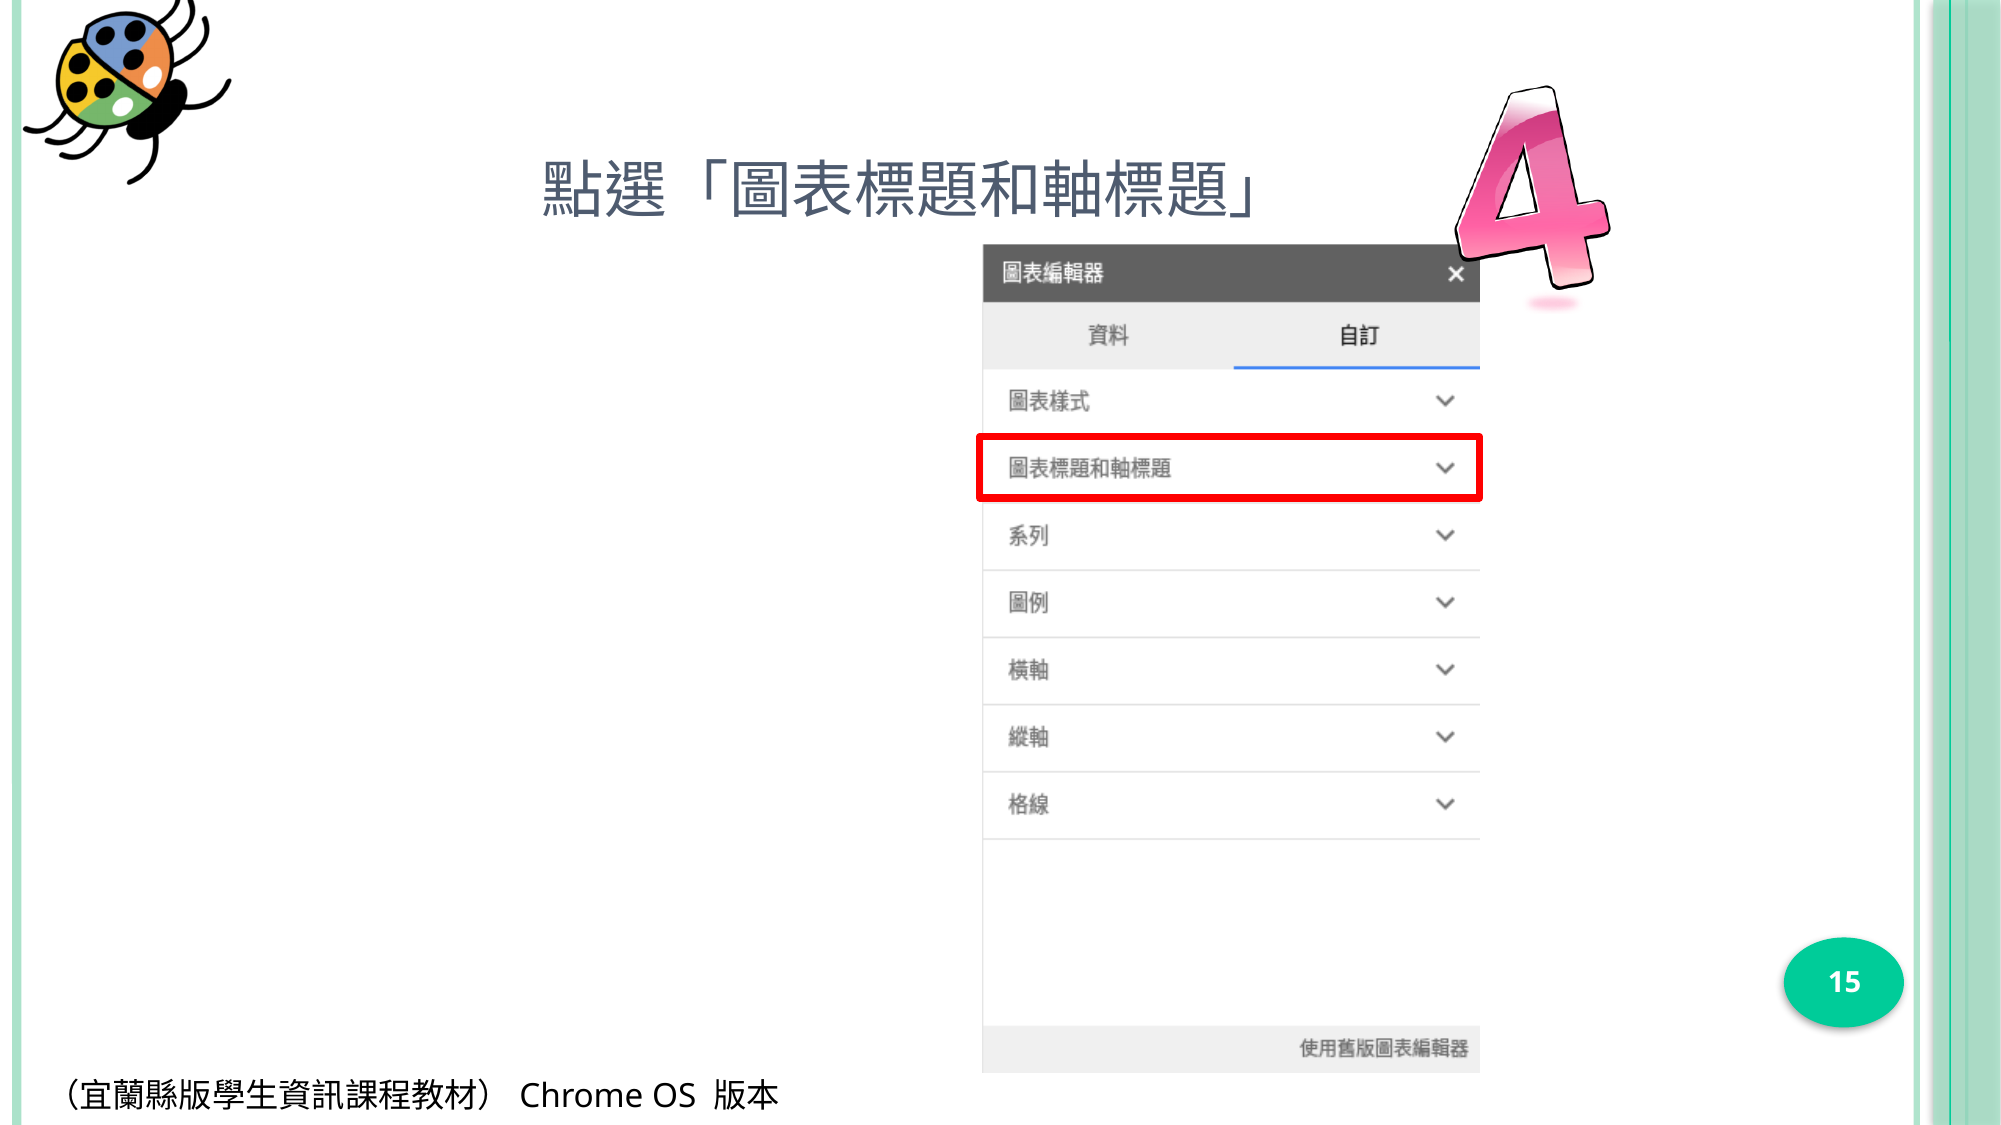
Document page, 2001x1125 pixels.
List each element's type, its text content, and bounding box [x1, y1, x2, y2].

picture [981, 76, 1651, 1074]
picture [2, 0, 240, 205]
title 點選「圖表標題和軸標題」 [99, 45, 1734, 233]
slide_number 15 [1777, 940, 1912, 1027]
